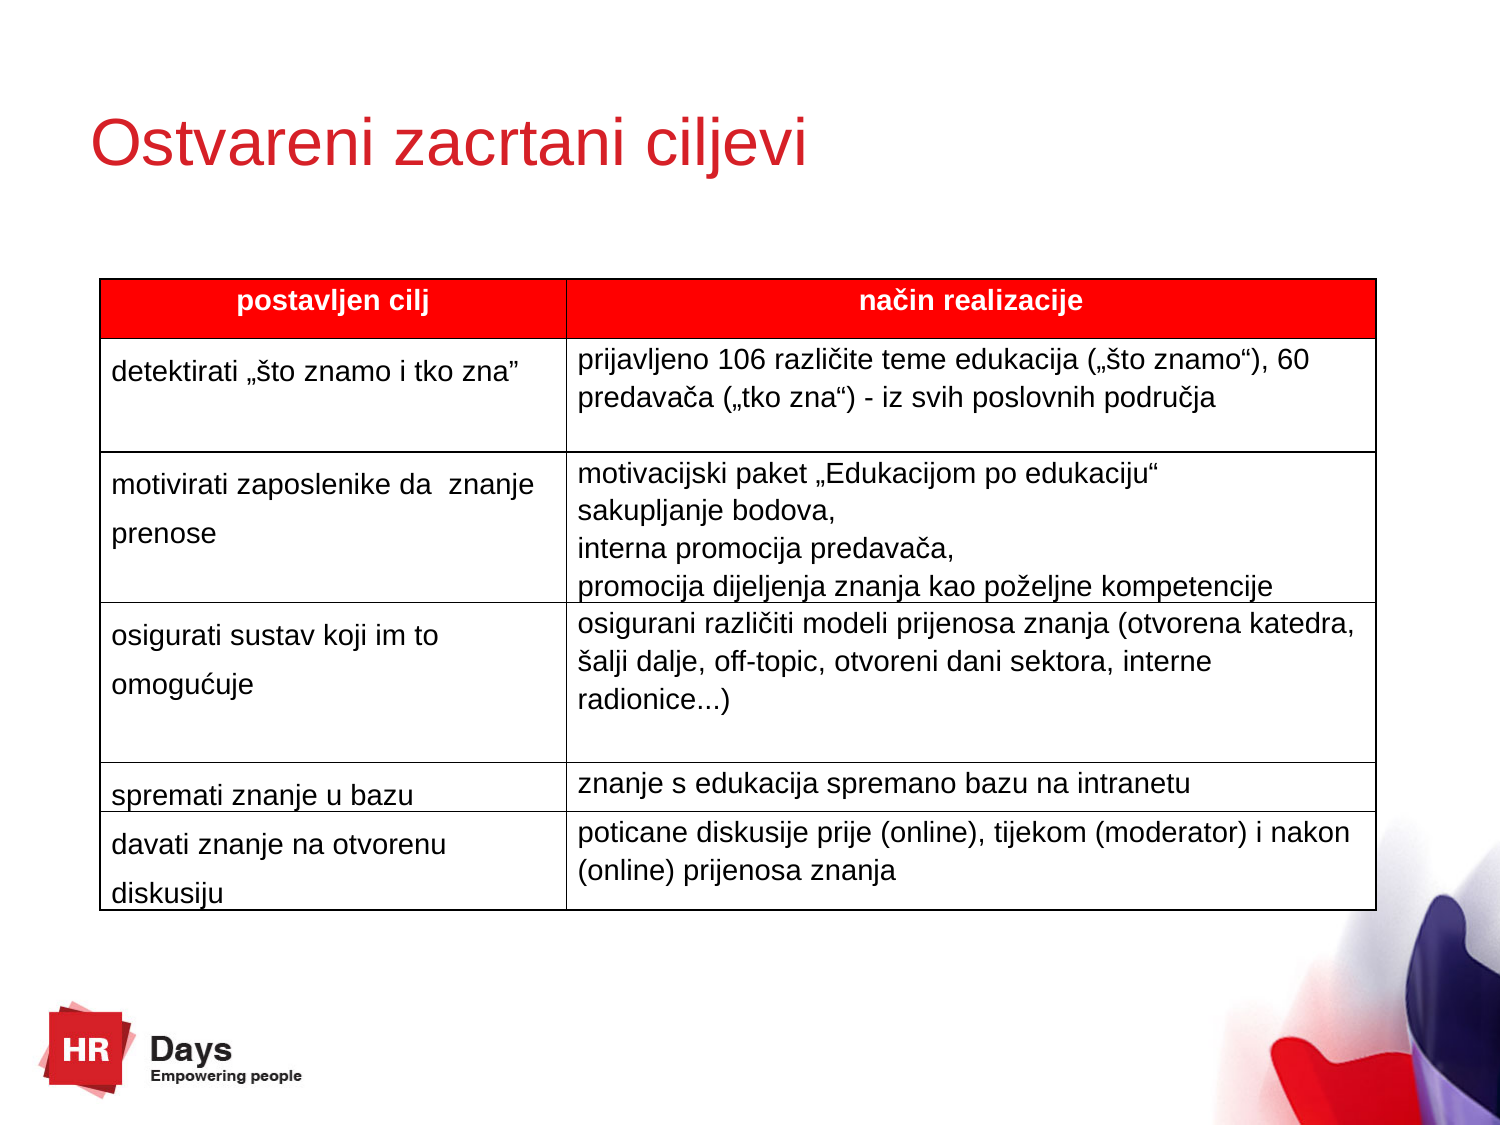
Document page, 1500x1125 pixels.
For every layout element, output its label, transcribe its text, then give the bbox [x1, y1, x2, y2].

table_cell prijavljeno 106 različite teme edukacija („što znamo“), 60 predavača („tko zna“) - iz svih poslovnih područja [567, 339, 1375, 451]
picture [0, 0, 1500, 1125]
table_cell osigurani različiti modeli prijenosa znanja (otvorena katedra, šalji dalje, off-topic, otvoreni dani sektora, interne radionice...) [567, 603, 1375, 762]
table_cell spremati znanje u bazu [101, 763, 566, 811]
table_cell poticane diskusije prije (online), tijekom (moderator) i nakon (online) prijenosa znanja [567, 812, 1375, 909]
table_cell znanje s edukacija spremano bazu na intranetu [567, 763, 1375, 811]
table_header način realizacije [567, 280, 1375, 338]
table_cell osigurati sustav koji im to omogućuje [101, 603, 566, 762]
table_cell motivirati zaposlenike da znanje prenose [101, 453, 566, 602]
table_cell detektirati „što znamo i tko zna” [101, 339, 566, 451]
table_cell davati znanje na otvorenu diskusiju [101, 812, 566, 909]
table_cell motivacijski paket „Edukacijom po edukaciju“ sakupljanje bodova, interna promocija predavača, promocija dijeljenja znanja kao poželjne kompetencije [567, 453, 1375, 602]
title Ostvareni zacrtani ciljevi [75, 45, 1425, 233]
table_header postavljen cilj [101, 280, 566, 338]
